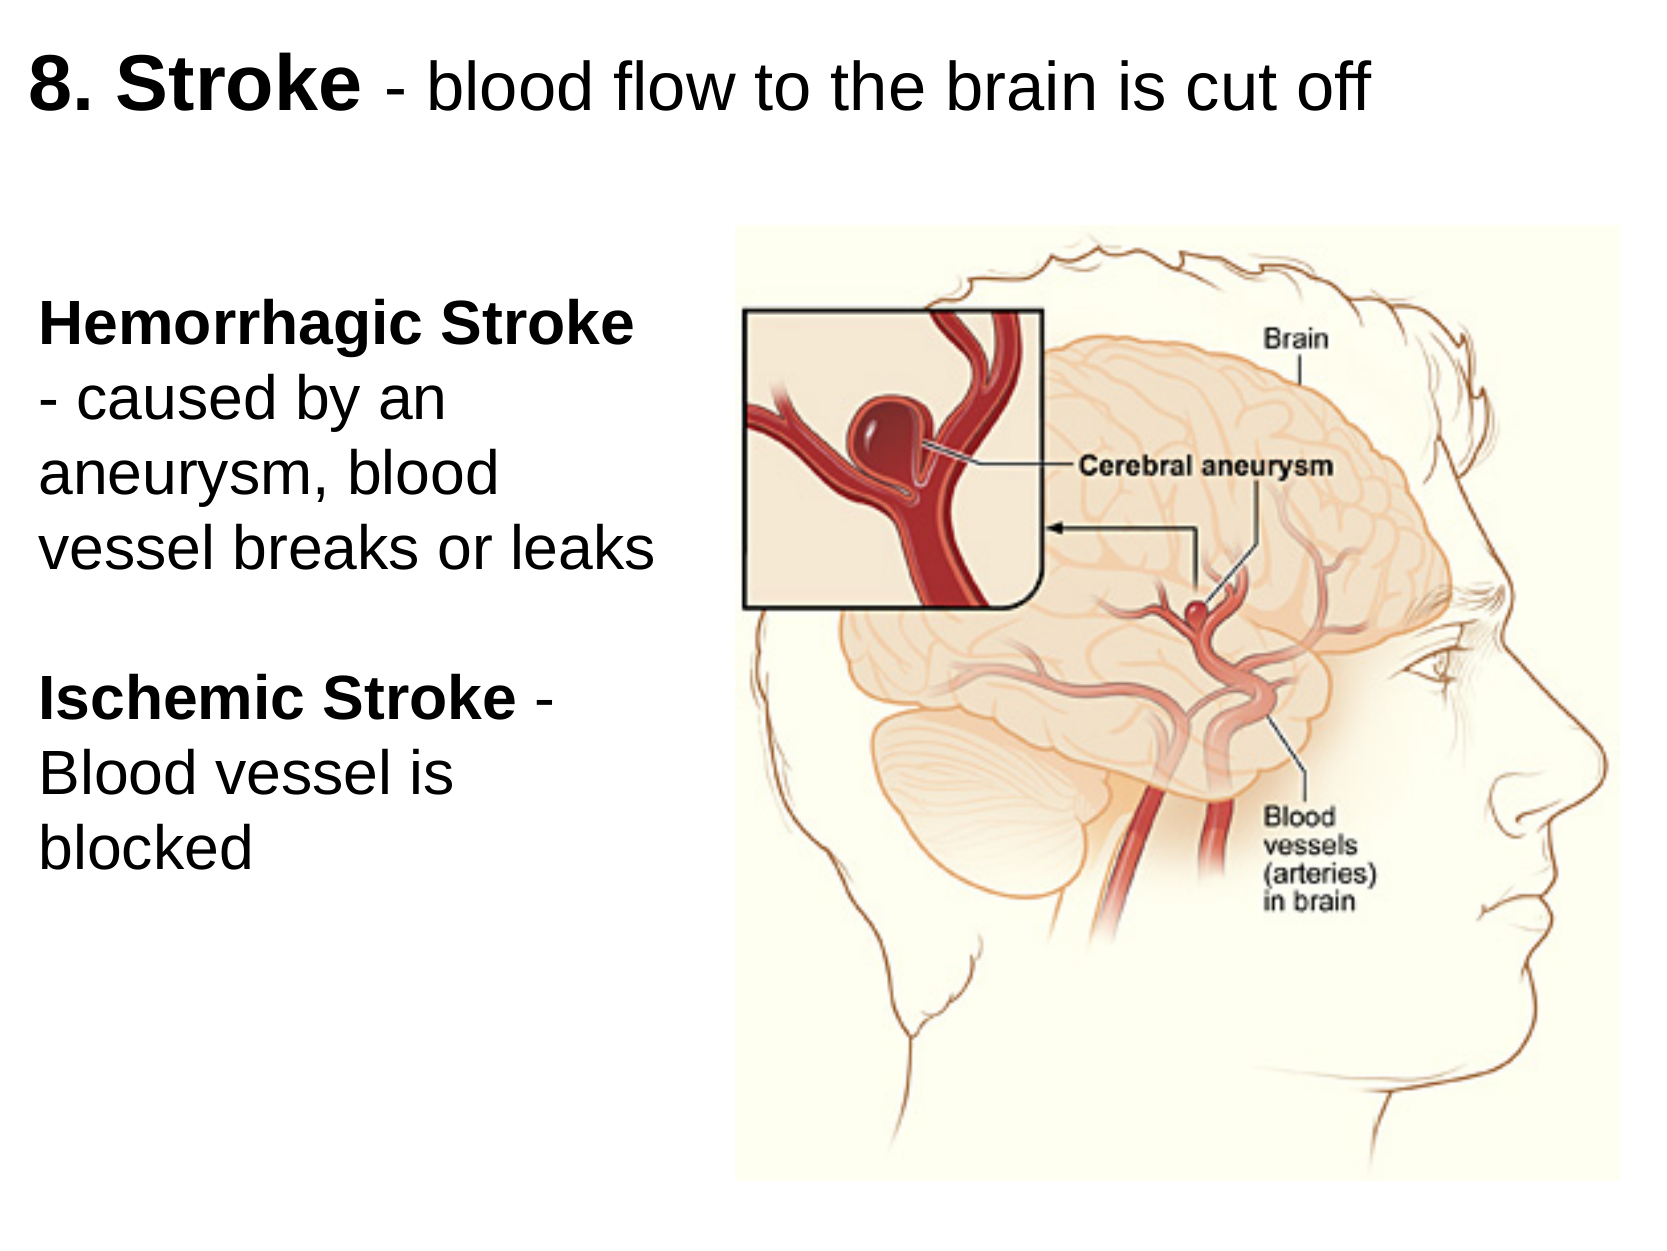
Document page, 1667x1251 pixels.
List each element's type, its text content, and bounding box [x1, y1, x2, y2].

title 8. Stroke - blood flow to the brain is cut off [13, 16, 1630, 167]
picture [735, 225, 1620, 1181]
list Hemorrhagic Stroke - caused by an aneurysm, blood vessel breaks or leaks Ischemic Stroke - Blood vessel is blocked [23, 267, 679, 1018]
